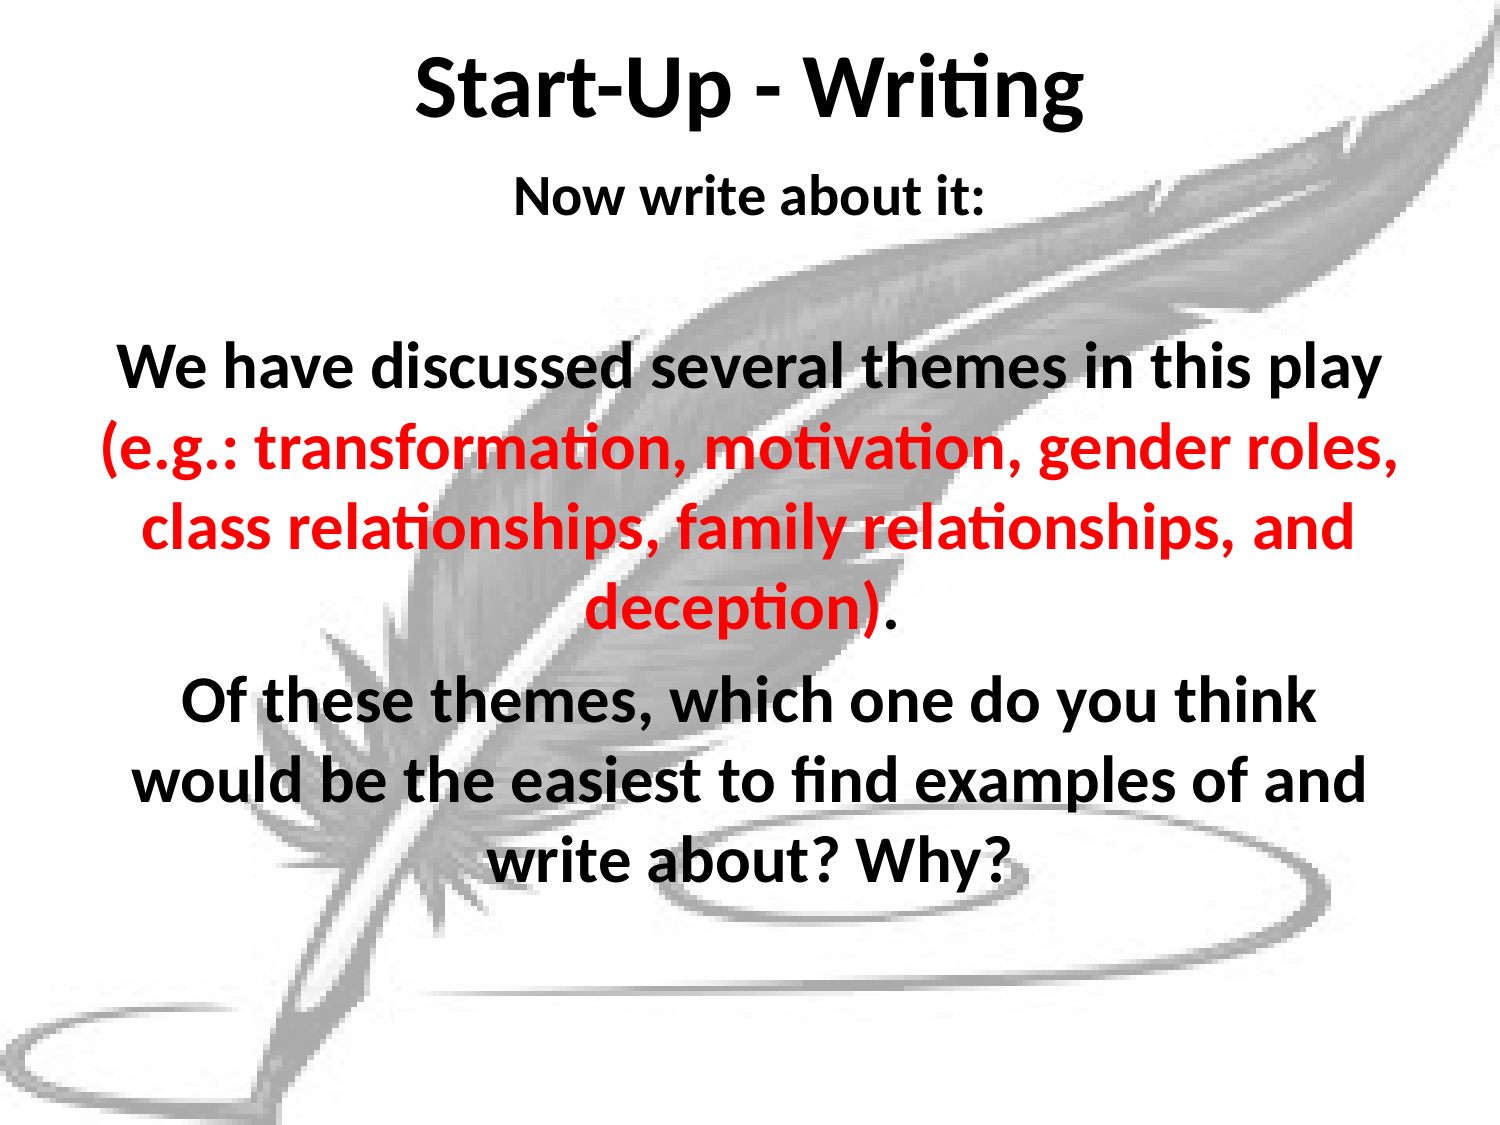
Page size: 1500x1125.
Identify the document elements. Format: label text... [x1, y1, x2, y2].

title Start-Up - Writing [75, 12, 1425, 149]
list Now write about it: We have discussed several themes in this play (e.g.: transformation, motivation, gender roles, class relationships, family relationships, and deception). Of these themes, which one do you think would be the easiest to find examples of and write about? Why? [75, 149, 1425, 1088]
